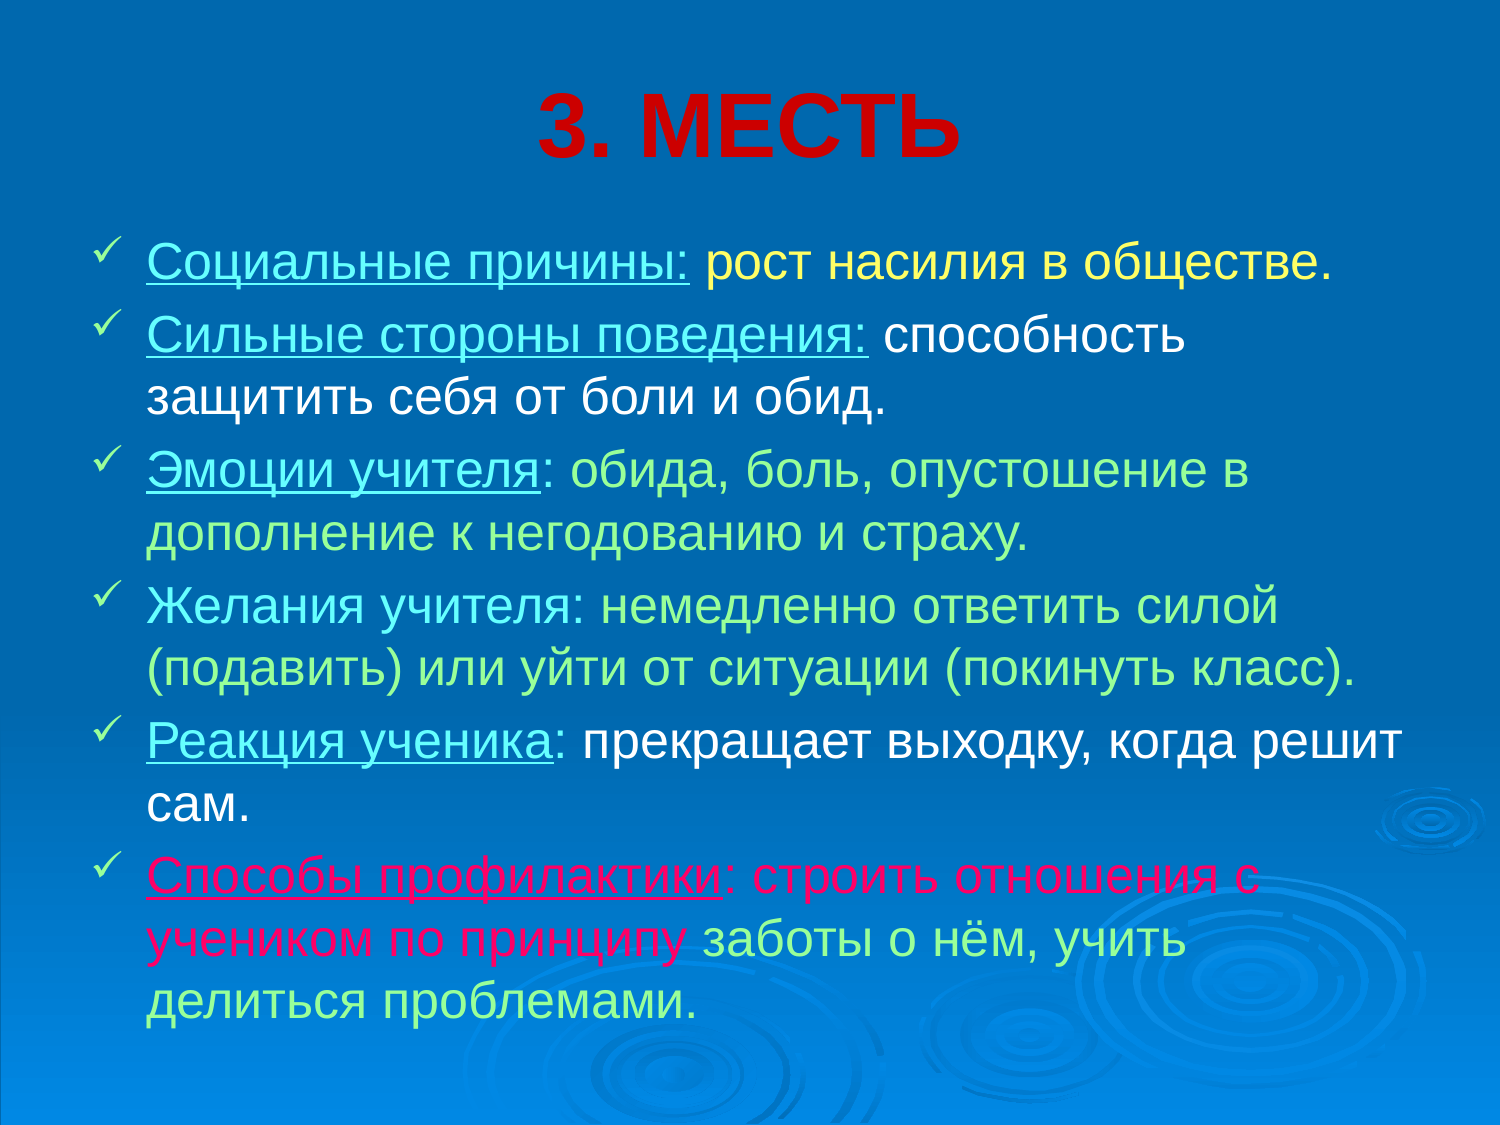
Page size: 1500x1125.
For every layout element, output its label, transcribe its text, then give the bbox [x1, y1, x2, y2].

list Социальные причины: рост насилия в обществе. Сильные стороны поведения: способность защитить себя от боли и обид. Эмоции учителя: обида, боль, опустошение в дополнение к негодованию и страху. Желания учителя: немедленно ответить силой (подавить) или уйти от ситуации (покинуть класс). Реакция ученика: прекращает выходку, когда решит сам. Способы профилактики: строить отношения с учеником по принципу заботы о нём, учить делиться проблемами. [74, 219, 1426, 1048]
title 3. МЕСТЬ [74, 45, 1426, 197]
